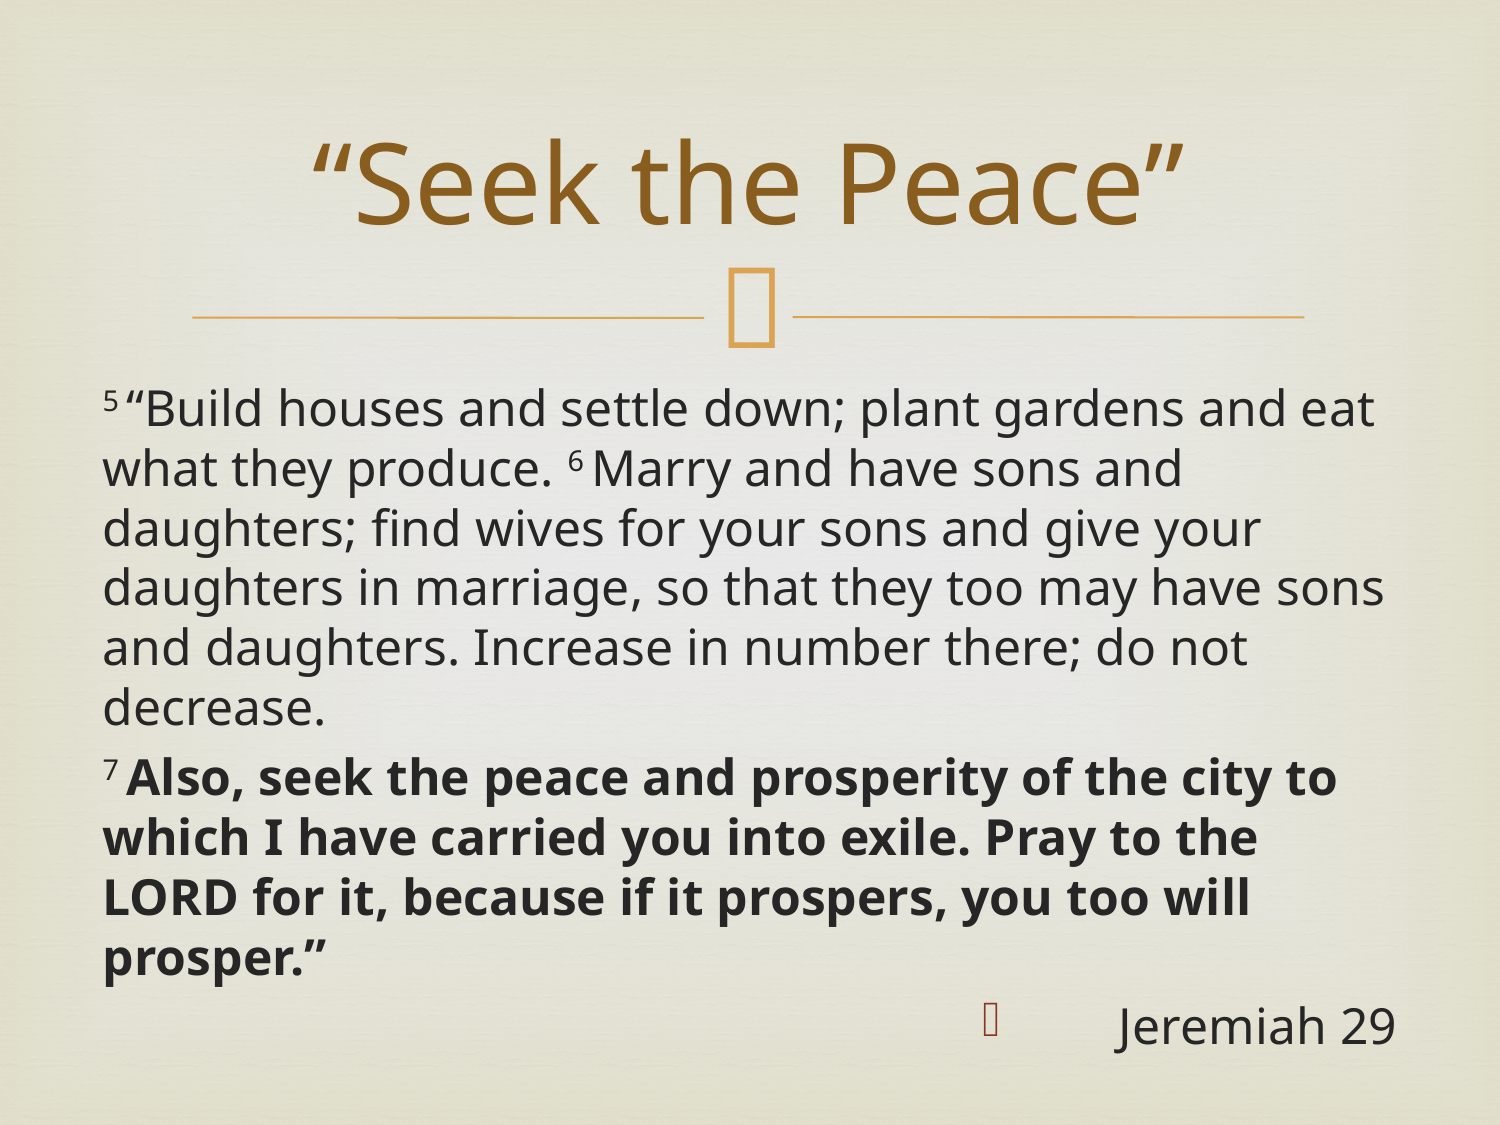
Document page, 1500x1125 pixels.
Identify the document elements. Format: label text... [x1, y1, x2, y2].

list 5 “Build houses and settle down; plant gardens and eat what they produce. 6 Marry and have sons and daughters; find wives for your sons and give your daughters in marriage, so that they too may have sons and daughters. Increase in number there; do not decrease. 7 Also, seek the peace and prosperity of the city to which I have carried you into exile. Pray to the Lord for it, because if it prospers, you too will prosper.” Jeremiah 29 [87, 368, 1413, 1063]
title “Seek the Peace” [112, 93, 1386, 267]
